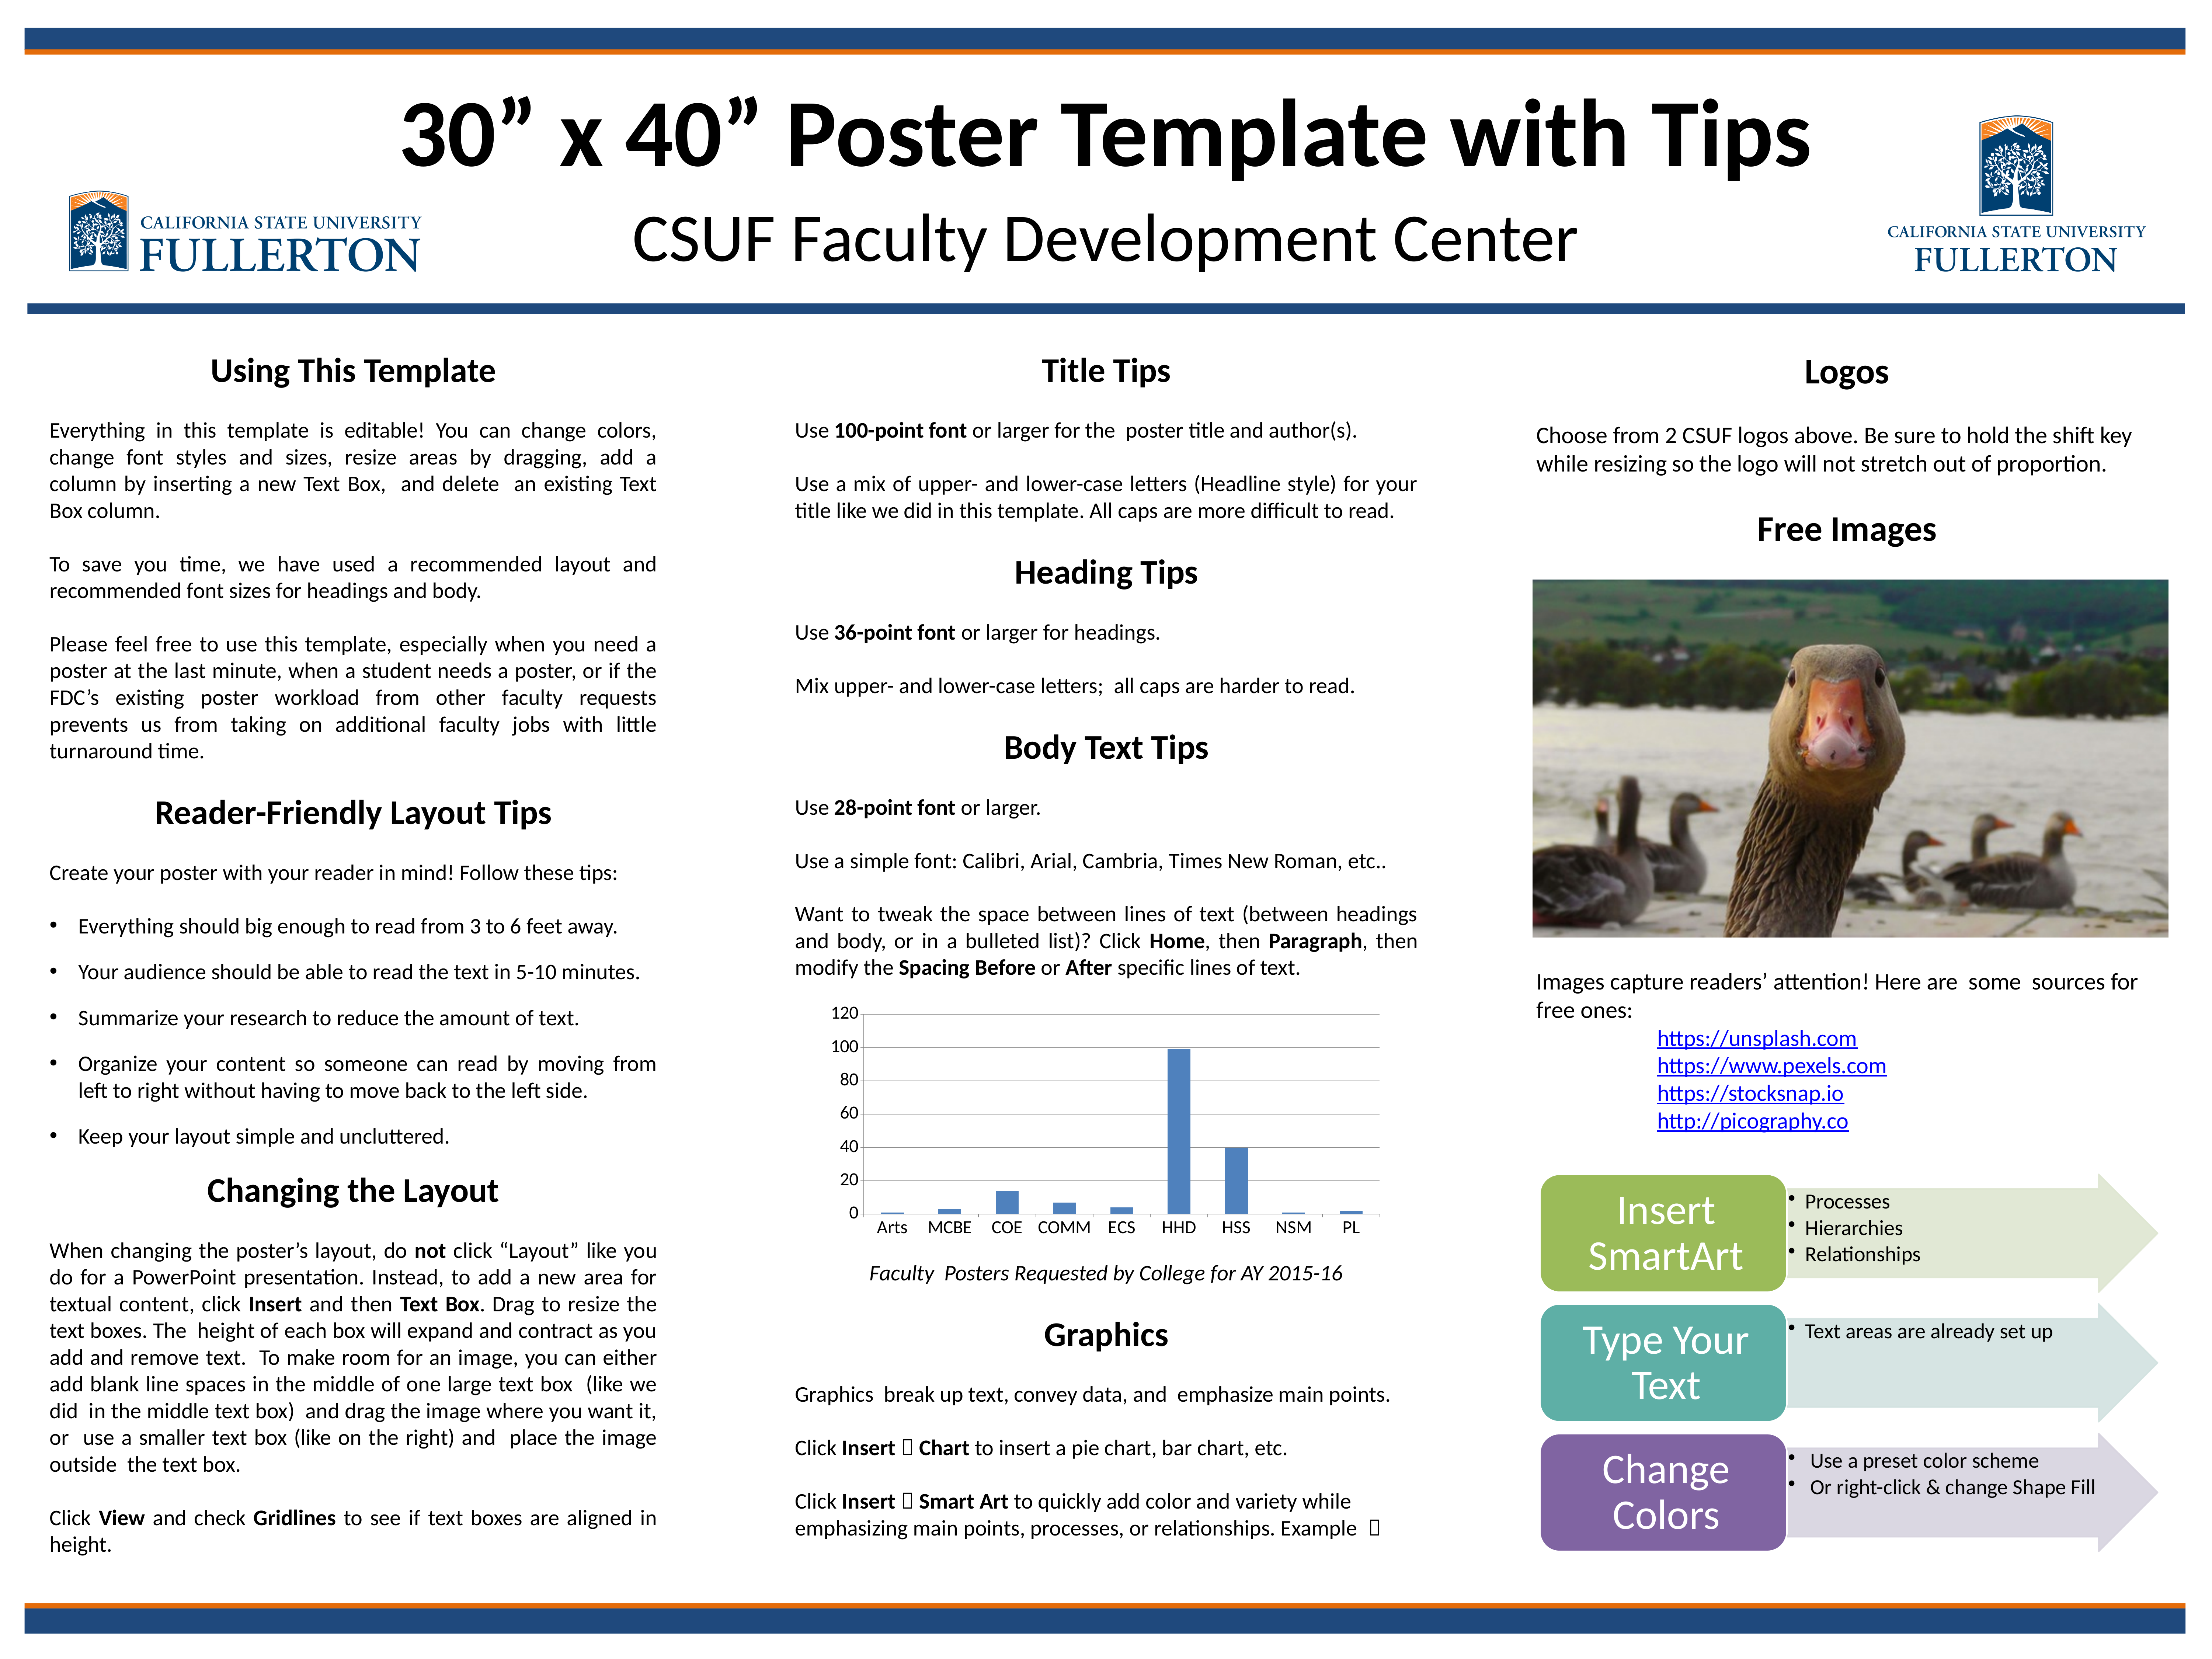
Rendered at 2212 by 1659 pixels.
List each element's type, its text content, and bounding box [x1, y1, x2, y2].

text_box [24, 28, 2186, 55]
text_box Using This Template Everything in this template is editable! You can change colors, change font styles and sizes, resize areas by dragging, add a column by inserting a new Text Box, and delete an existing Text Box column. To save you time, we have used a recommended layout and recommended font sizes for headings and body. Please feel free to use this template, especially when you need a poster at the last minute, when a student needs a poster, or if the FDC’s existing poster workload from other faculty requests prevents us from taking on additional faculty jobs with little turnaround time. Reader-Friendly Layout Tips Create your poster with your reader in mind! Follow these tips: Everything should big enough to read from 3 to 6 feet away. Your audience should be able to read the text in 5-10 minutes. Summarize your research to reduce the amount of text. Organize your content so someone can read by moving from left to right without having to move back to the left side. Keep your layout simple and uncluttered. Changing the Layout When changing the poster’s layout, do not click “Layout” like you do for a PowerPoint presentation. Instead, to add a new area for textual content, click Insert and then Text Box. Drag to resize the text boxes. The height of each box will expand and contract as you add and remove text. To make room for an image, you can either add blank line spaces in the middle of one large text box (like we did in the middle text box) and drag the image where you want it, or use a smaller text box (like on the right) and place the image outside the text box. Click View and check Gridlines to see if text boxes are aligned in height. [45, 345, 662, 1559]
text_box 30” x 40” Poster Template with Tips CSUF Faculty Development Center [100, 67, 2112, 277]
picture [1532, 580, 2168, 938]
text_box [1540, 1174, 2158, 1552]
text_box Logos Choose from 2 CSUF logos above. Be sure to hold the shift key while resizing so the logo will not stretch out of proportion. Free Images Images capture readers’ attention! Here are some sources for free ones: https://unsplash.com https://www.pexels.com https://stocksnap.io http://picography.co [1531, 939, 2163, 1136]
text_box [27, 303, 2186, 315]
chart [819, 1000, 1391, 1243]
picture [1888, 115, 2146, 272]
picture [69, 190, 422, 272]
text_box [24, 1603, 2186, 1634]
text_box Title Tips Use 100-point font or larger for the poster title and author(s). Use a mix of upper- and lower-case letters (Headline style) for your title like we did in this template. All caps are more difficult to read. Heading Tips Use 36-point font or larger for headings. Mix upper- and lower-case letters; all caps are harder to read. Body Text Tips Use 28-point font or larger. Use a simple font: Calibri, Arial, Cambria, Times New Roman, etc.. Want to tweak the space between lines of text (between headings and body, or in a bulleted list)? Click Home, then Paragraph, then modify the Spacing Before or After specific lines of text. Faculty Posters Requested by College for AY 2015-16 Graphics Graphics break up text, convey data, and emphasize main points. Click Insert  Chart to insert a pie chart, bar chart, etc. Click Insert  Smart Art to quickly add color and variety while emphasizing main points, processes, or relationships. Example  [790, 345, 1423, 1543]
text_box Logos Choose from 2 CSUF logos above. Be sure to hold the shift key while resizing so the logo will not stretch out of proportion. Free Images Images capture readers’ attention! Here are some sources for free ones: https://unsplash.com https://www.pexels.com https://stocksnap.io http://picography.co [1531, 345, 2163, 580]
